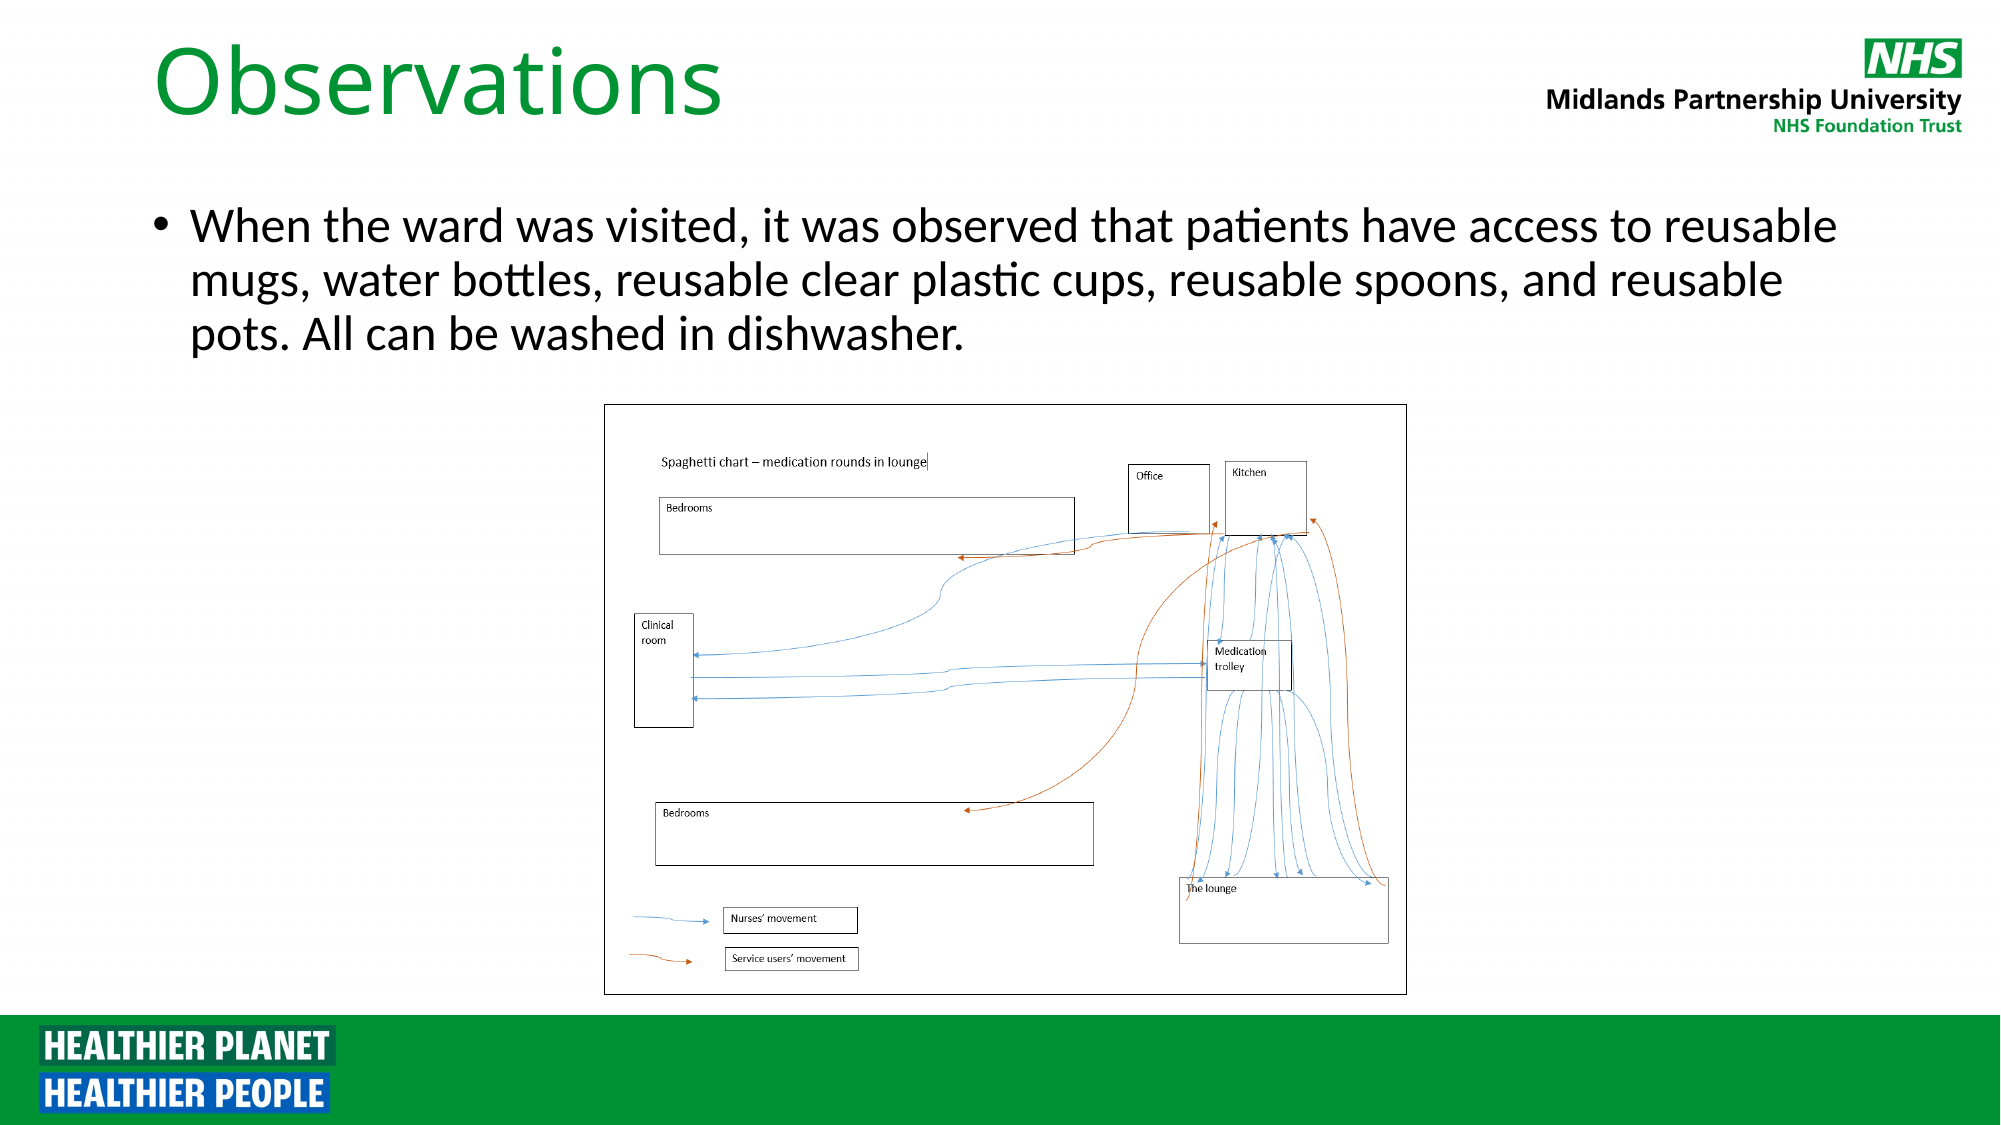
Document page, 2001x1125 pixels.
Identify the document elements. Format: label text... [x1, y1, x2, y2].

picture [0, 0, 2001, 1125]
title Observations [137, 13, 1863, 157]
list When the ward was visited, it was observed that patients have access to reusable mugs, water bottles, reusable clear plastic cups, reusable spoons, and reusable pots. All can be washed in dishwasher. [137, 191, 1863, 1014]
